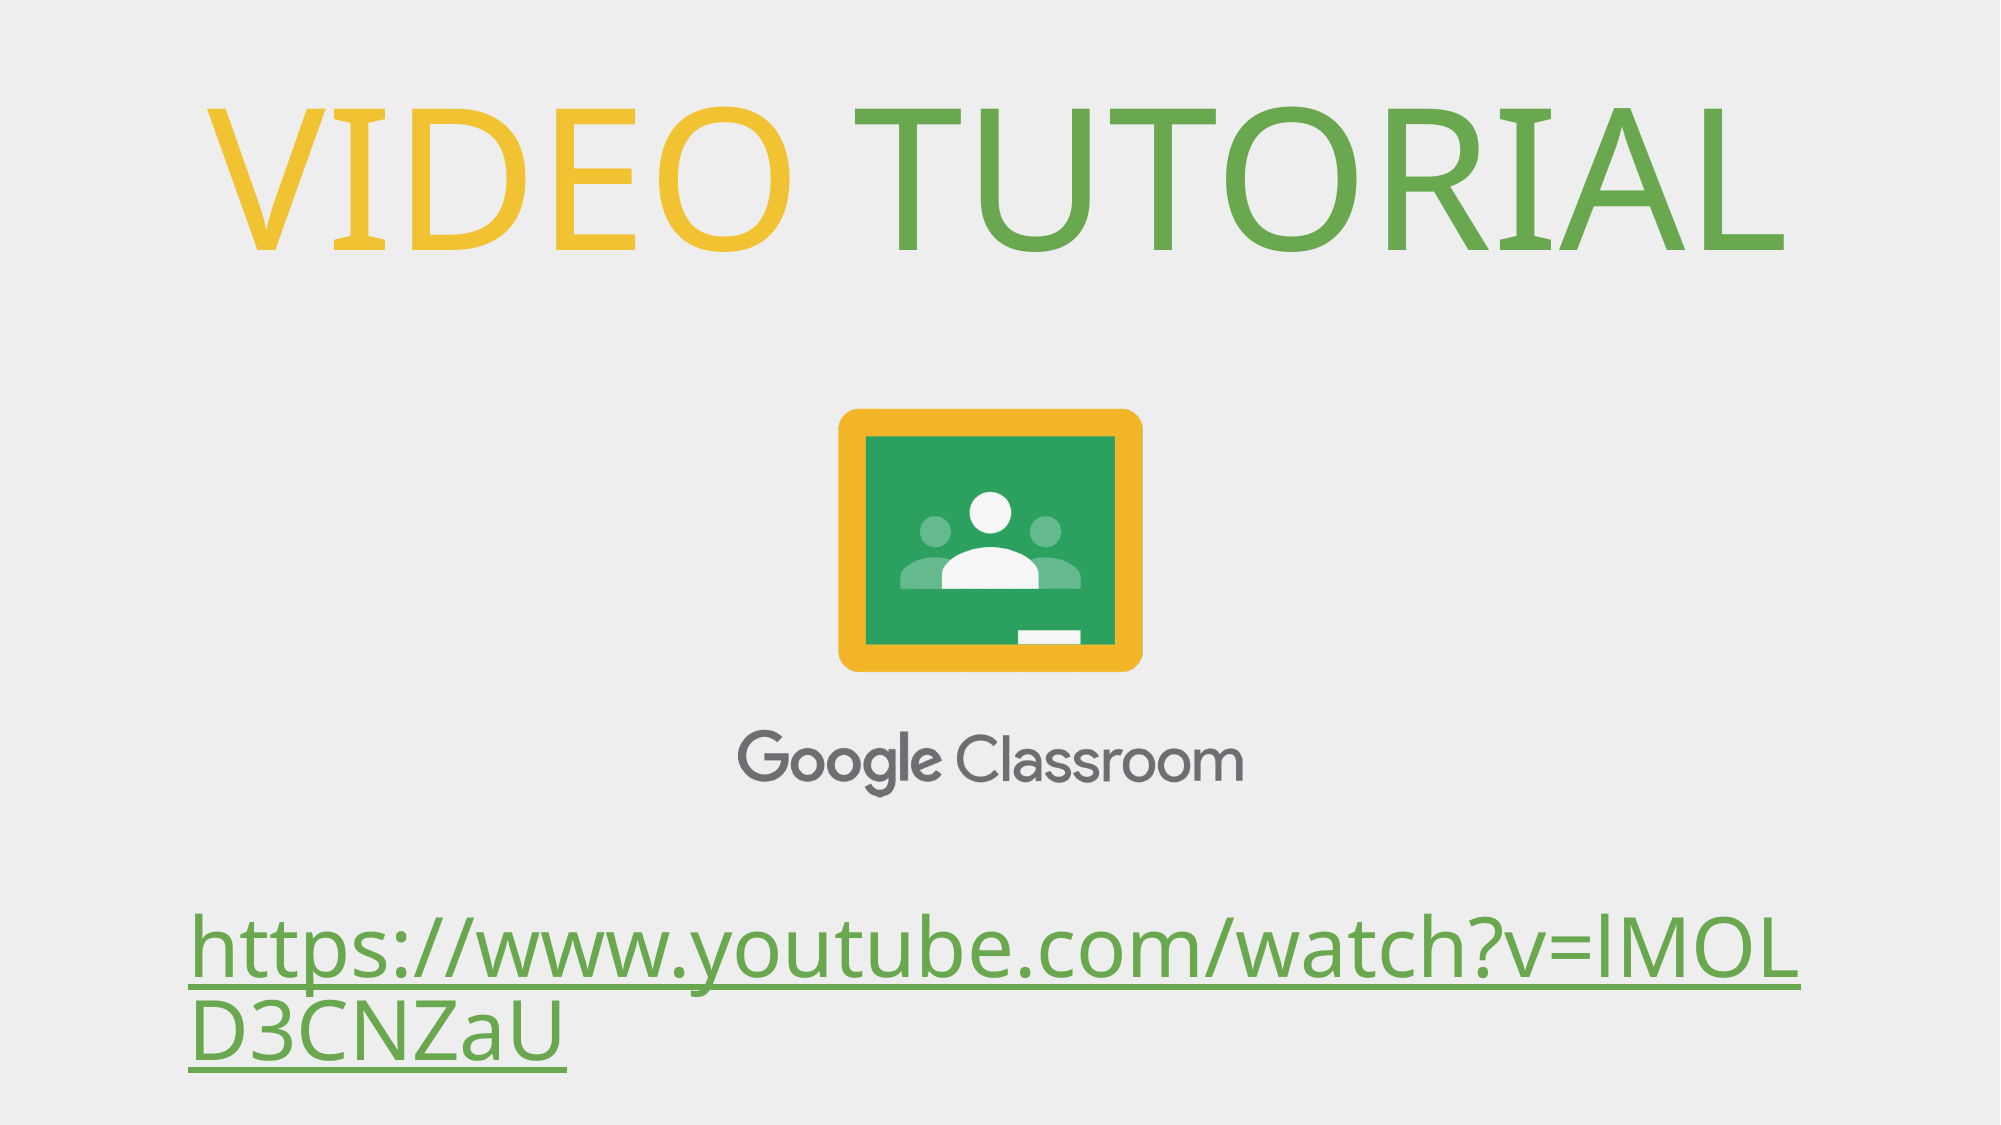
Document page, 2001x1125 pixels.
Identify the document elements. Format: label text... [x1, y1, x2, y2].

text_box https://www.youtube.com/watch?v=lMOLD3CNZaU [173, 879, 1827, 1016]
picture [637, 372, 1343, 833]
text_box VIDEO TUTORIAL [40, 16, 1957, 327]
